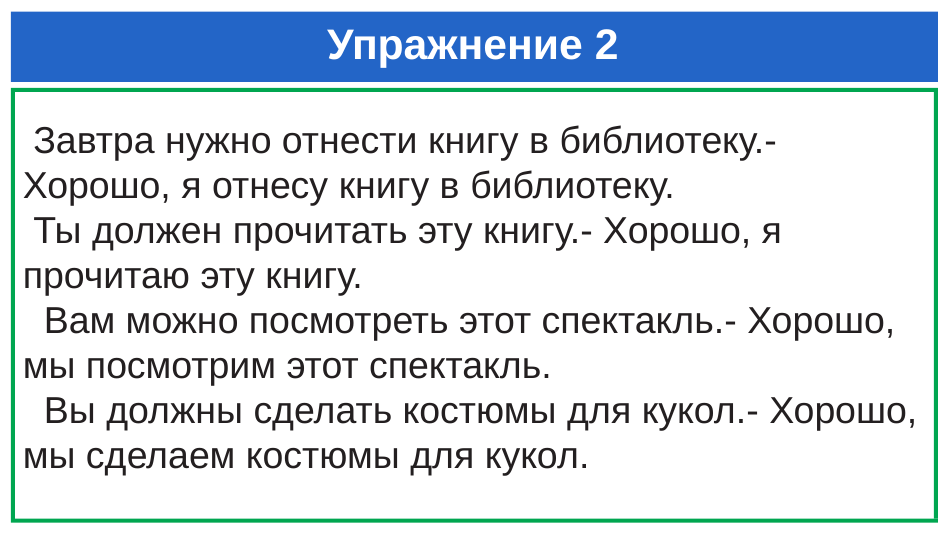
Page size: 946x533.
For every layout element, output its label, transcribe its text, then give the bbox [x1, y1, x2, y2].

title Упражнение 2 [49, 16, 897, 69]
list Завтра нужно отнести книгу в библиотеку.- Хорошо, я отнесу книгу в библиотеку. Ты должен прочитать эту книгу.- Хорошо, я прочитаю эту книгу. Вам можно посмотреть этот спектакль.- Хорошо, мы посмотрим этот спектакль. Вы должны сделать костюмы для кукол.- Хорошо, мы сделаем костюмы для кукол. [22, 116, 936, 510]
